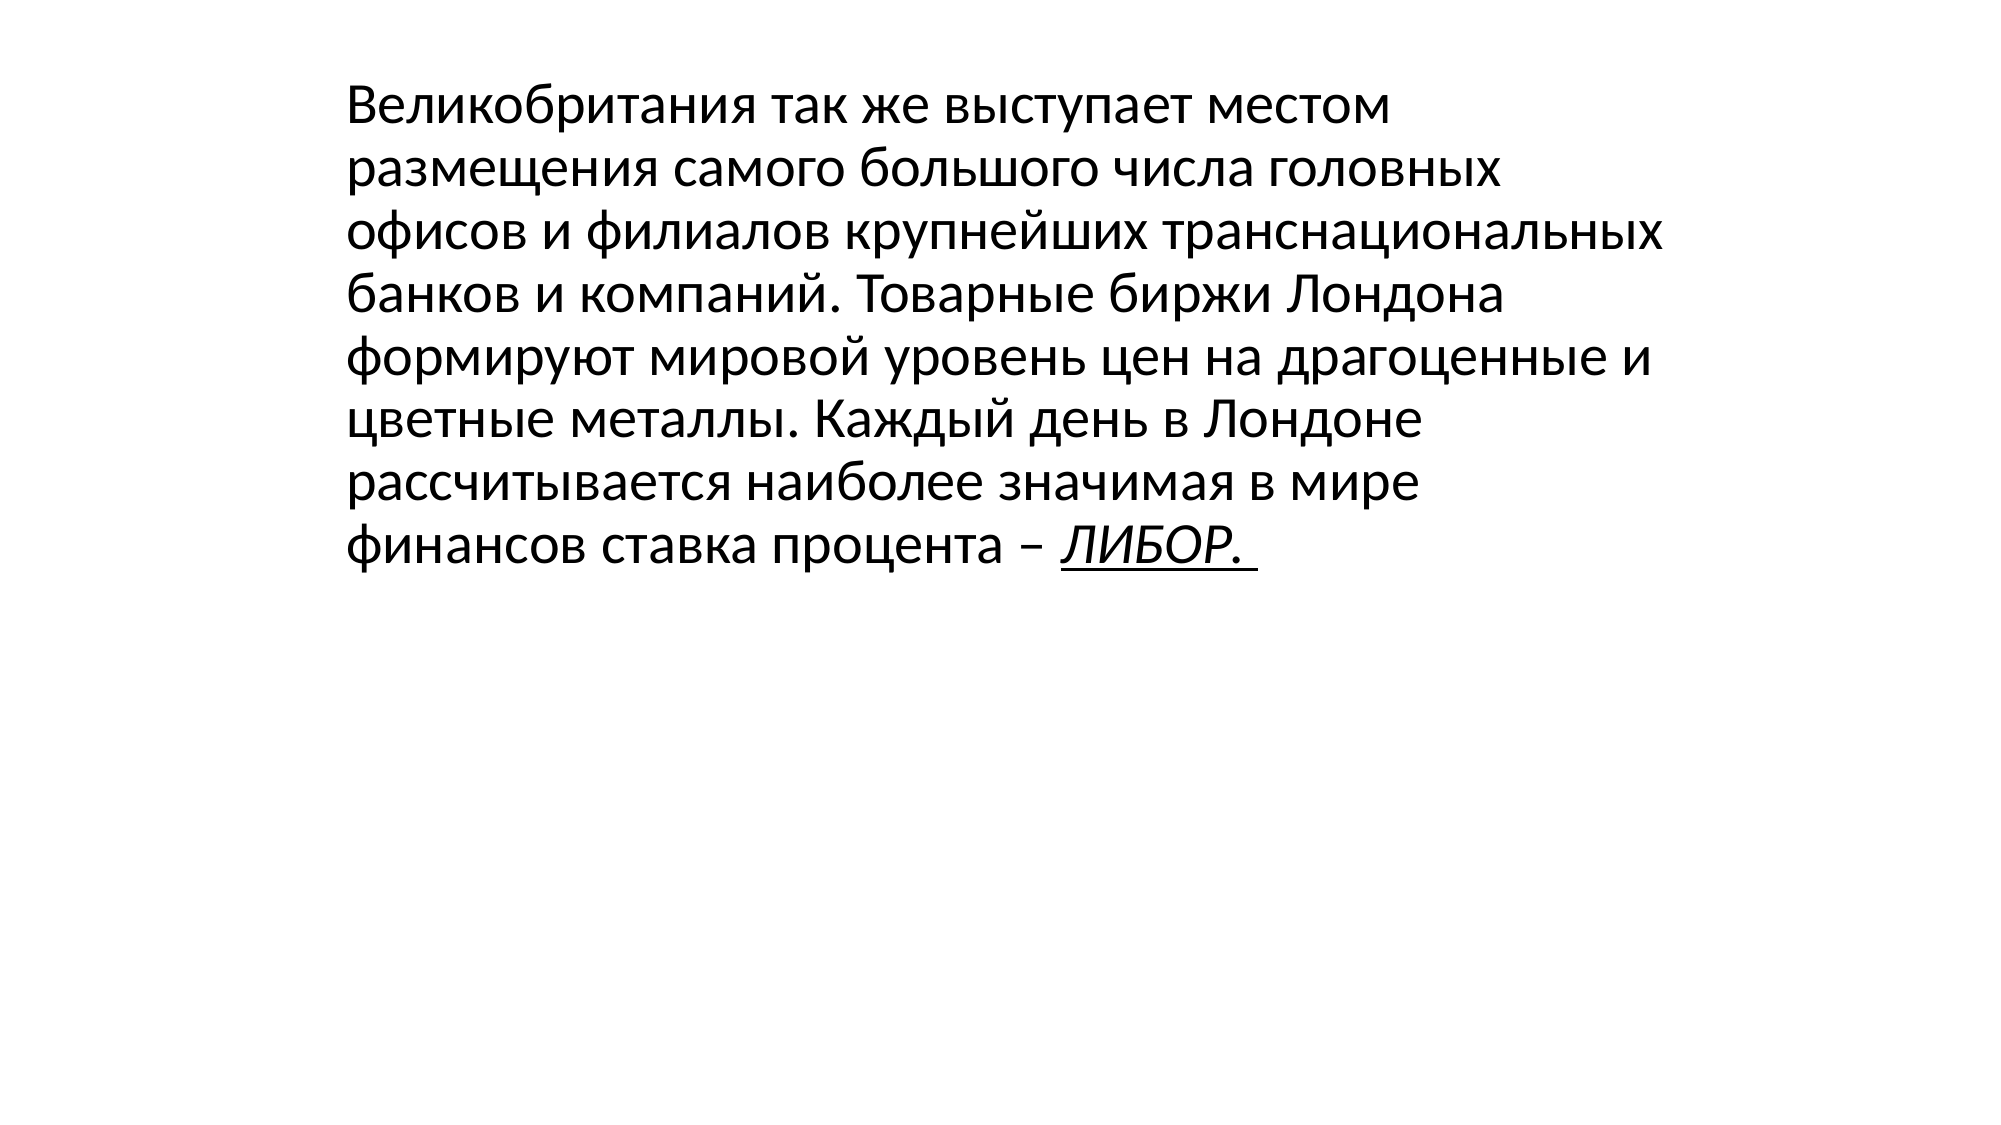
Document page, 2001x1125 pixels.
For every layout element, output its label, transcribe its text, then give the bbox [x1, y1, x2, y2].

list Великобритания так же выступает местом размещения самого большого числа головных офисов и филиалов крупнейших транснациональных банков и компаний. Товарные биржи Лондона формируют мировой уровень цен на драгоценные и цветные металлы. Каждый день в Лондоне рассчитывается наиболее значимая в мире финансов ставка процента – ЛИБОР. [330, 65, 1682, 890]
